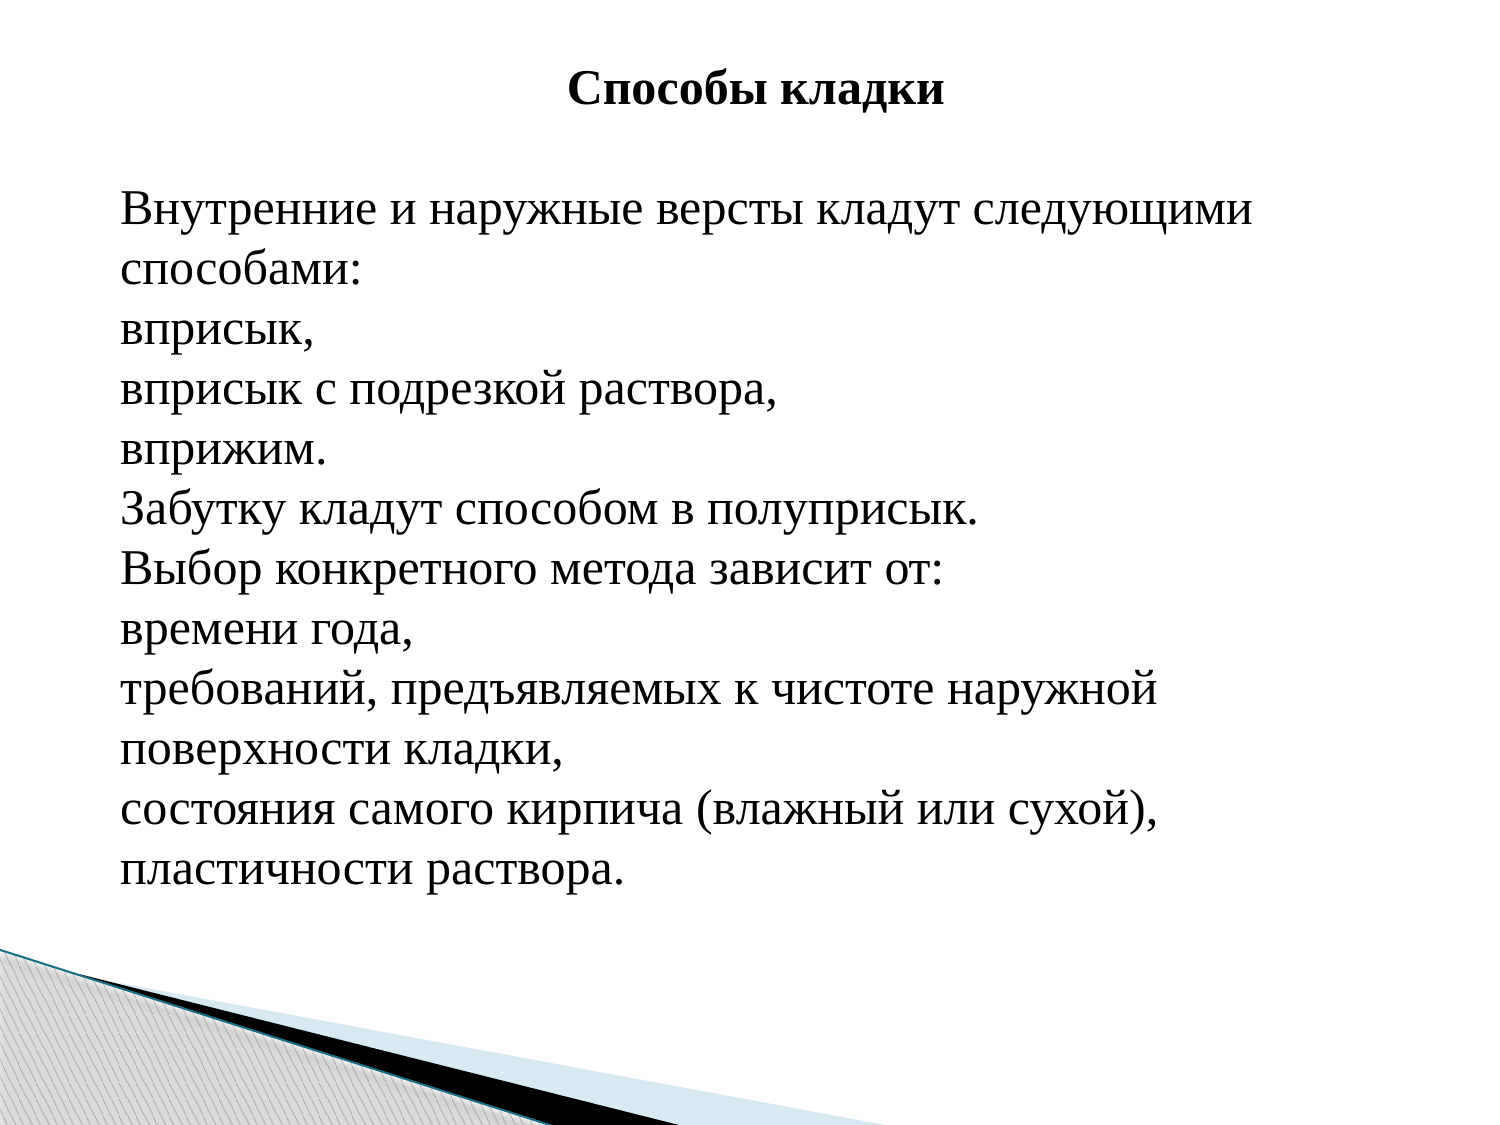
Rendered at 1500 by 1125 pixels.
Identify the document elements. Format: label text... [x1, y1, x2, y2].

text_box Способы кладки Внутренние и наружные версты кладут следующими способами: вприсык, вприсык с подрезкой раствора, вприжим. Забутку кладут способом в полуприсык. Выбор конкретного метода зависит от: времени года, требований, предъявляемых к чистоте наружной поверхности кладки, состояния самого кирпича (влажный или сухой), пластичности раствора. [105, 46, 1407, 902]
